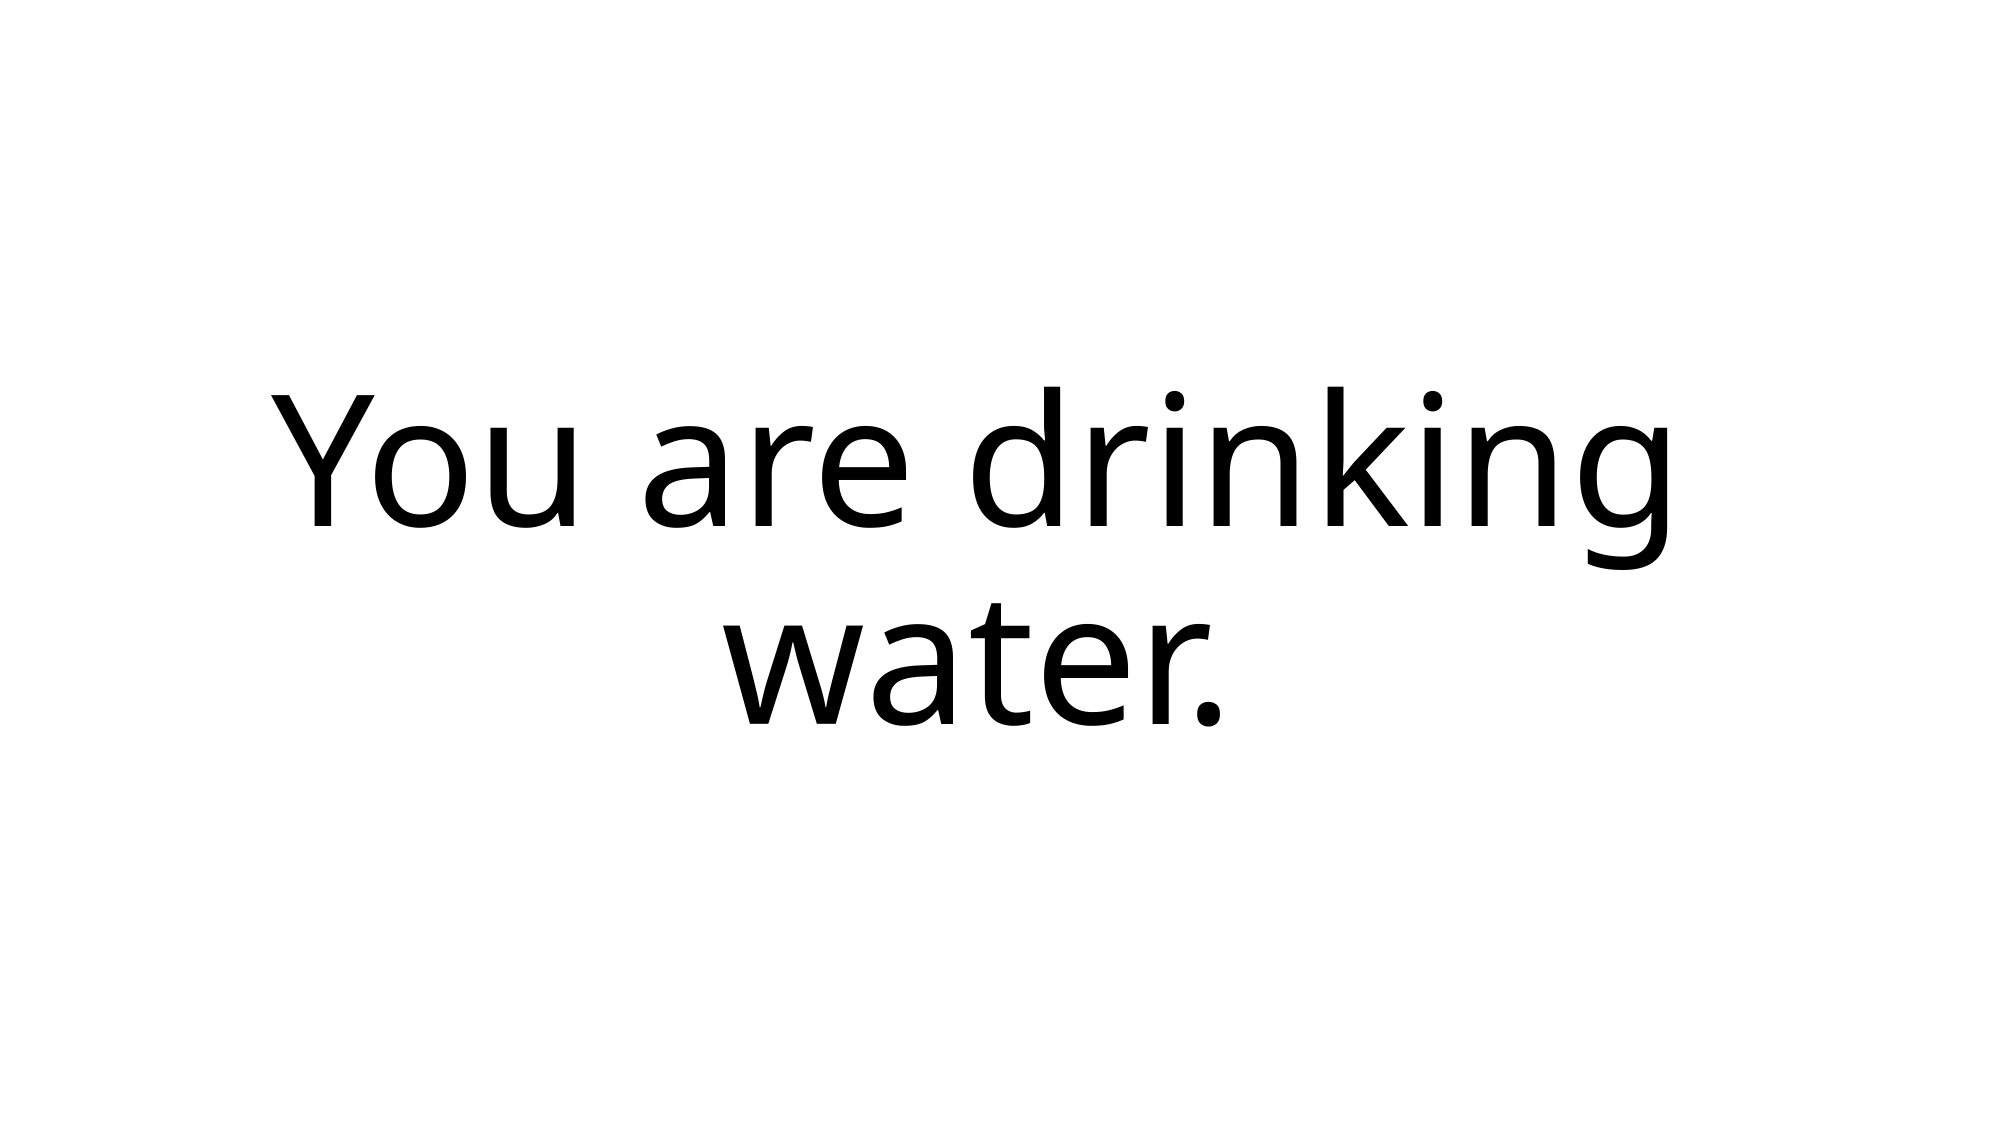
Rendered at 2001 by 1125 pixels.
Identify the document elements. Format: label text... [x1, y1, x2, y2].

title You are drinking water. [107, 184, 1848, 772]
